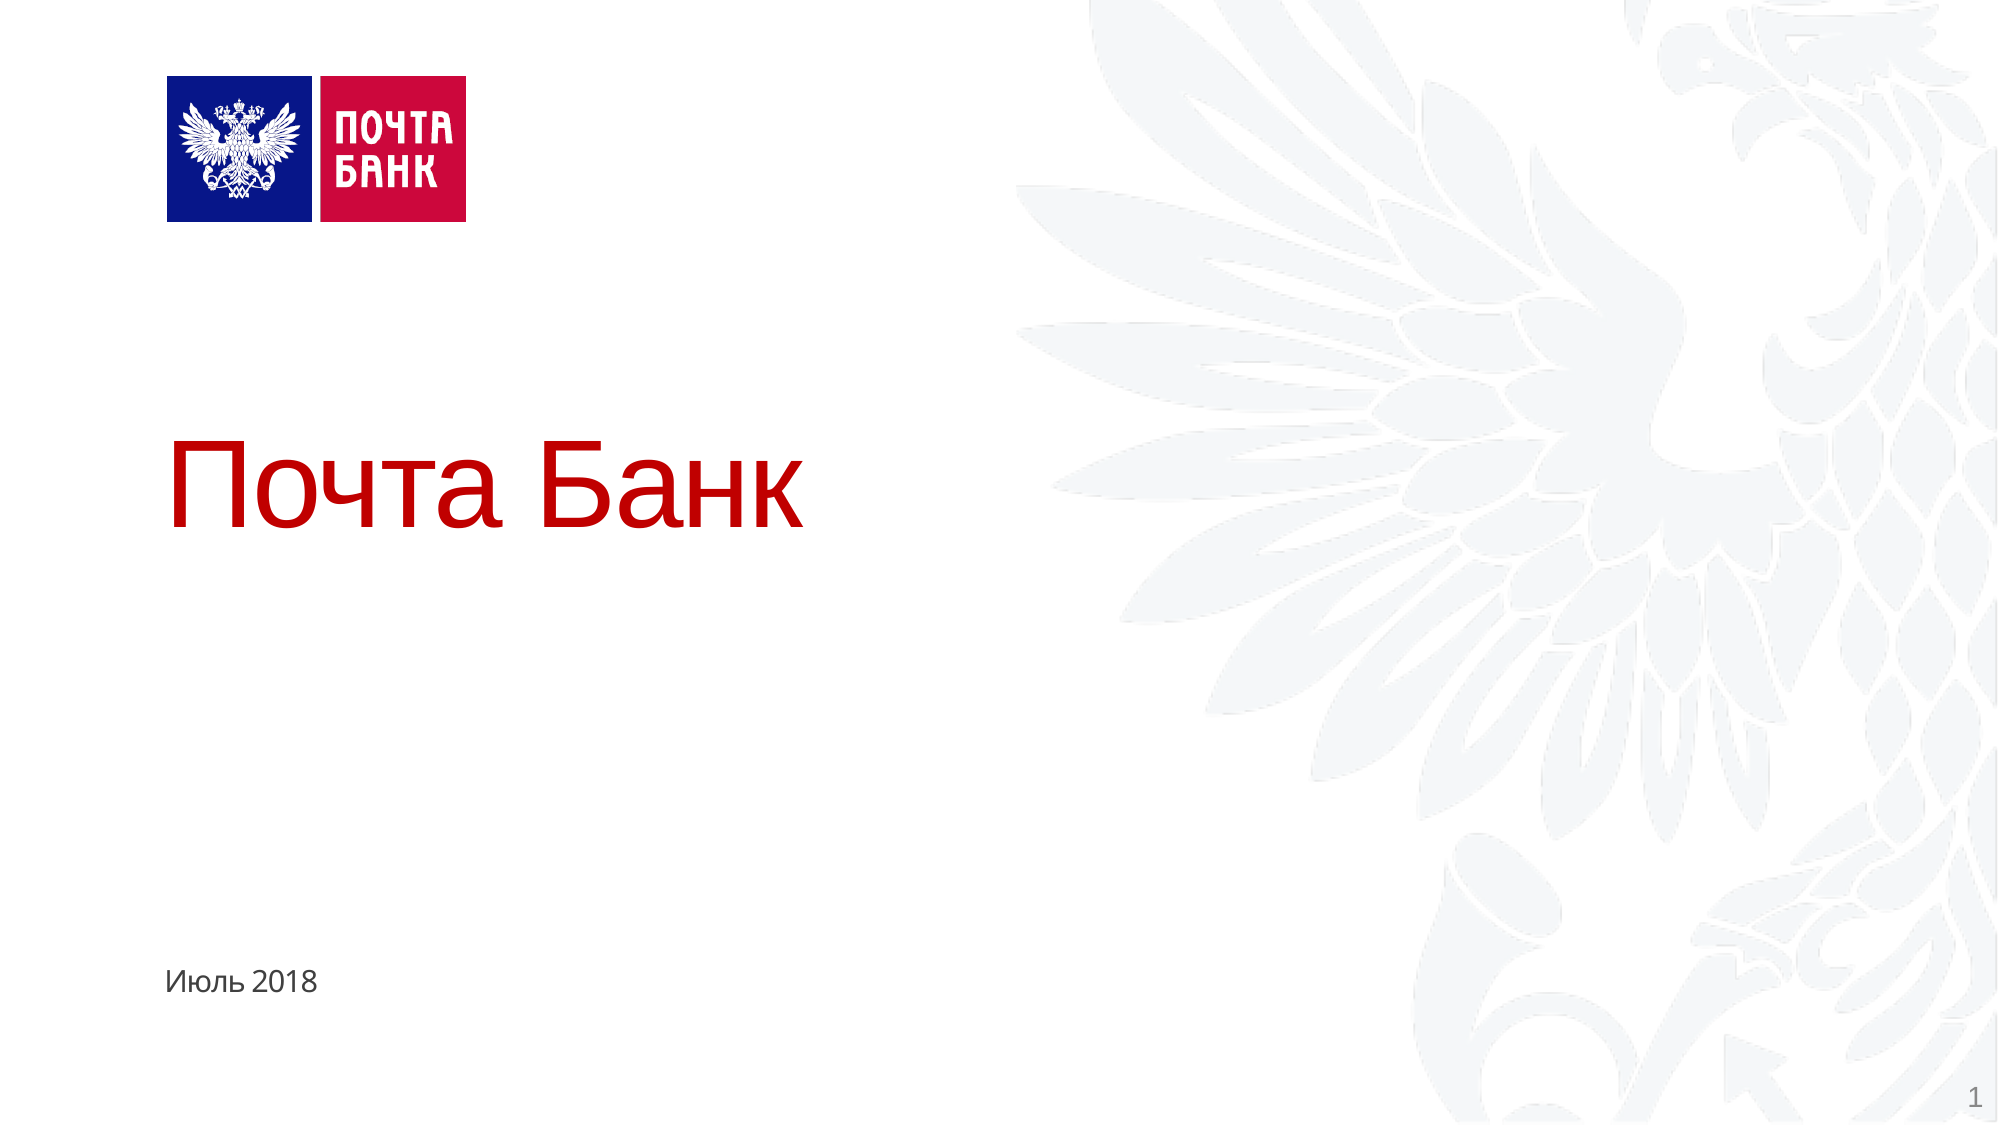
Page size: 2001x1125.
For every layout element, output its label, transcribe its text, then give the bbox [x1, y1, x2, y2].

slide_number 1 [1947, 1077, 1985, 1114]
picture [161, 71, 469, 224]
text_box Июль 2018 [162, 962, 363, 1000]
text_box Почта Банк [162, 402, 1023, 553]
